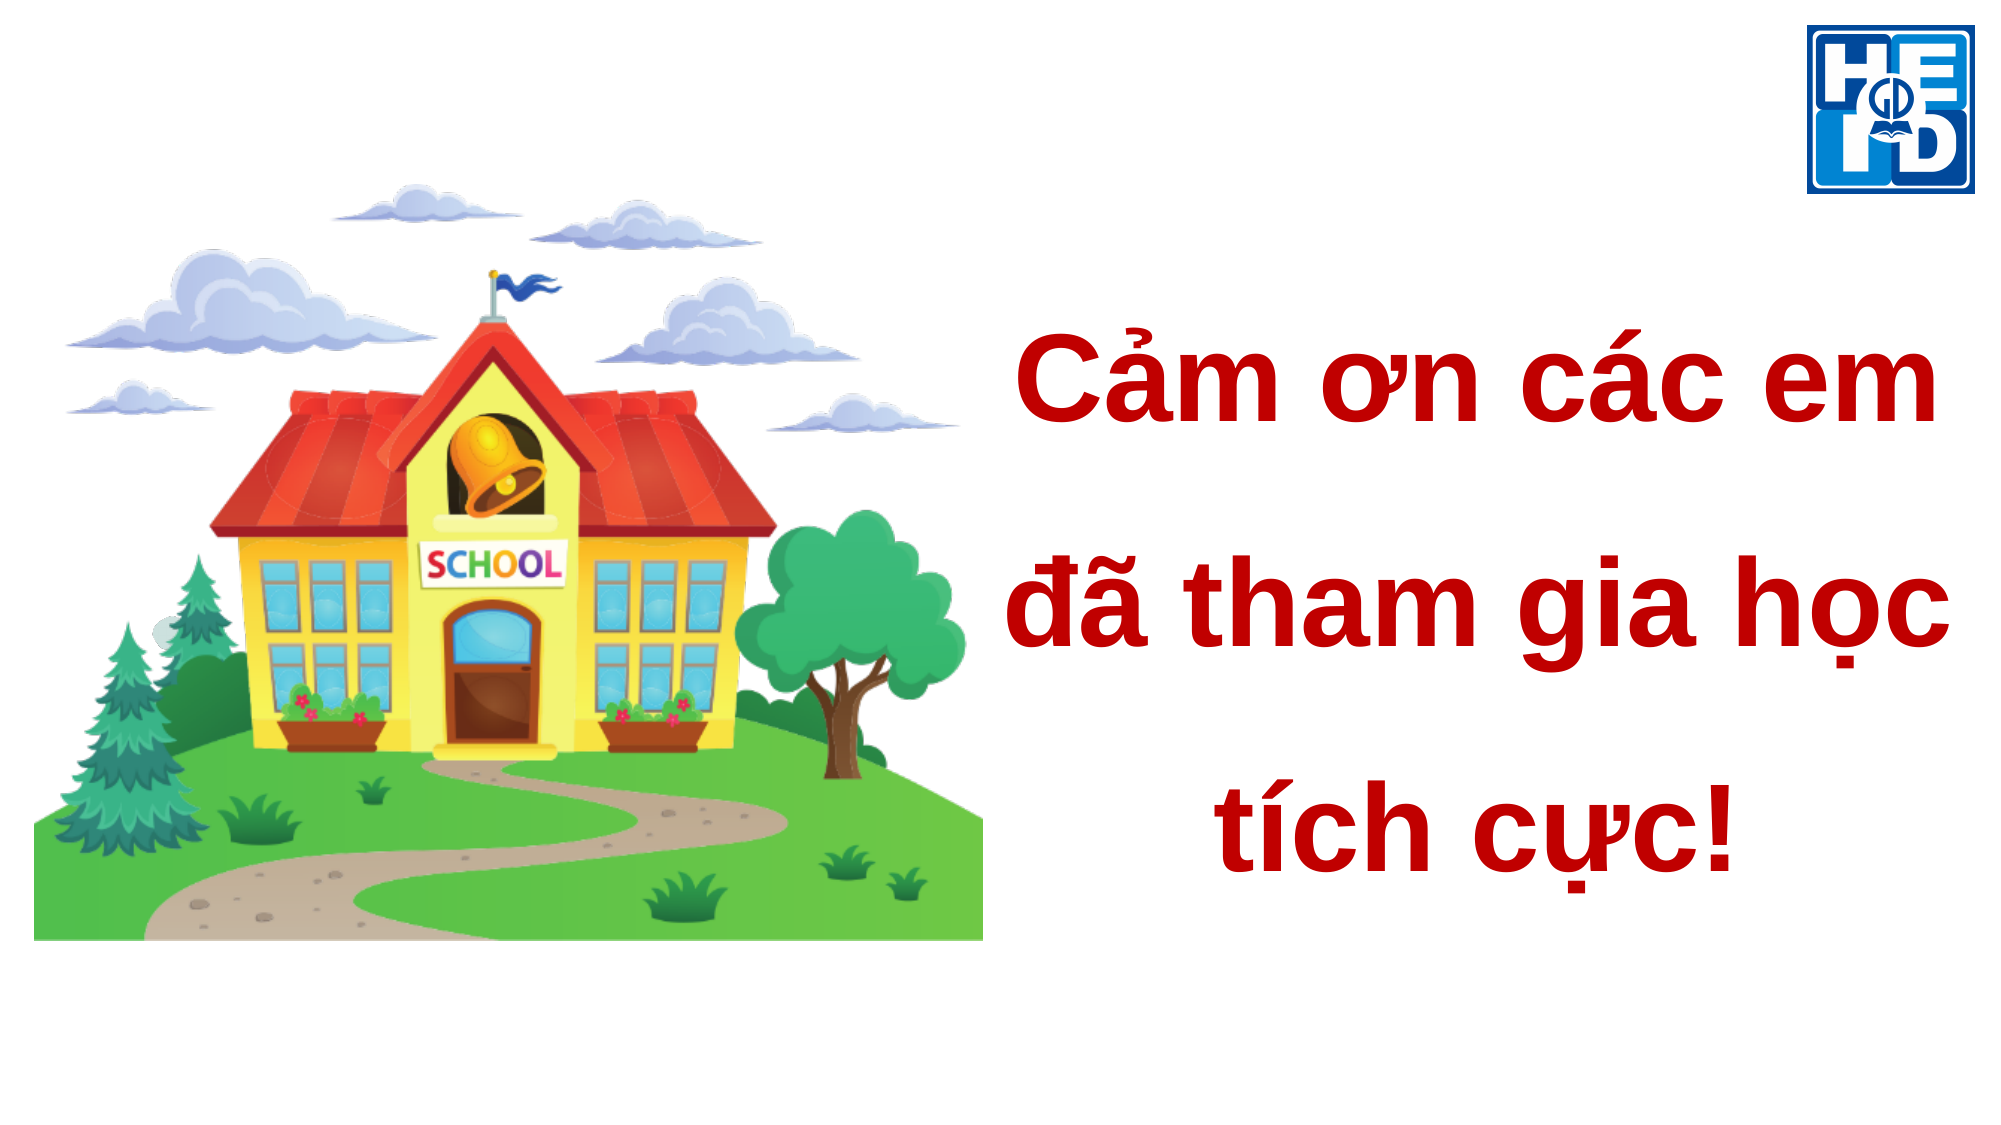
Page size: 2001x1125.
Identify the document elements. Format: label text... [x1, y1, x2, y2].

picture [34, 184, 983, 941]
text_box Cảm ơn các em đã tham gia học tích cực! [990, 221, 1966, 897]
picture [1807, 25, 1975, 195]
